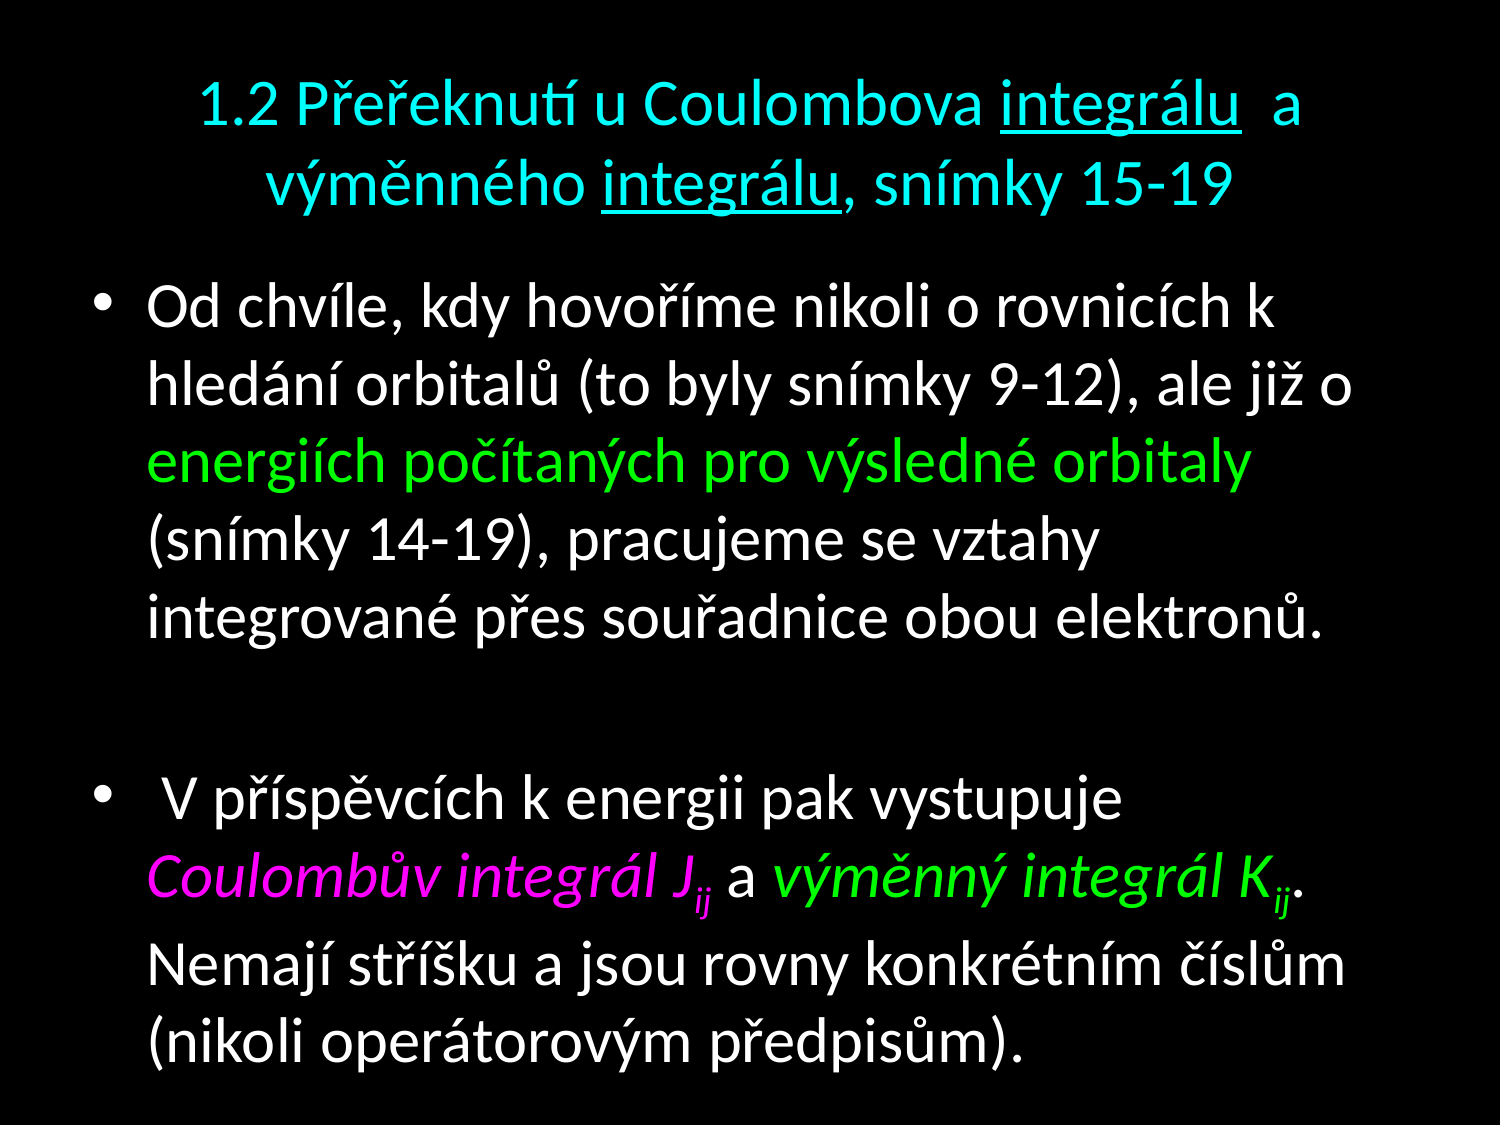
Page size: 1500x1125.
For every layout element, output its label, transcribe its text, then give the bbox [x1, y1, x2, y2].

list Od chvíle, kdy hovoříme nikoli o rovnicích k hledání orbitalů (to byly snímky 9-12), ale již o energiích počítaných pro výsledné orbitaly (snímky 14-19), pracujeme se vztahy integrované přes souřadnice obou elektronů. V příspěvcích k energii pak vystupuje Coulombův integrál Jij a výměnný integrál Kij. Nemají stříšku a jsou rovny konkrétním číslům (nikoli operátorovým předpisům). [76, 255, 1427, 1087]
title 1.2 Přeřeknutí u Coulombova integrálu a výměnného integrálu, snímky 15-19 [75, 45, 1425, 233]
